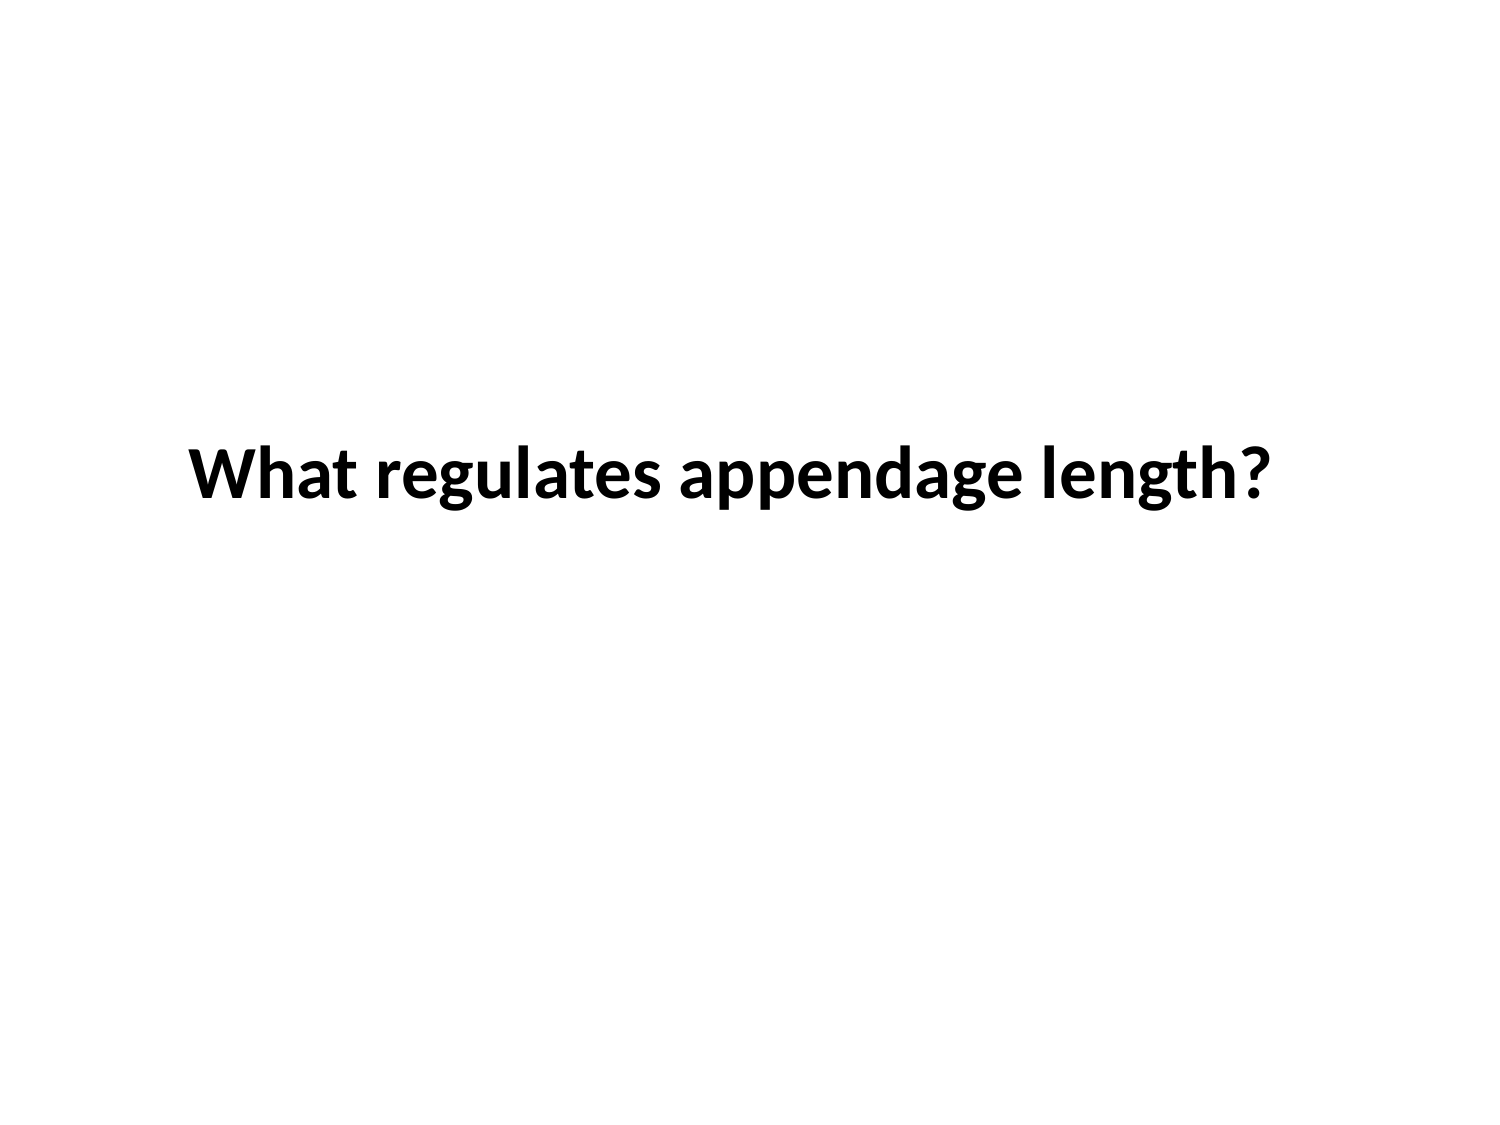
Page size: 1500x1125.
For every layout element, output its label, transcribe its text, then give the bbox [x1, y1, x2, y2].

title What regulates appendage length? [120, 374, 1359, 563]
